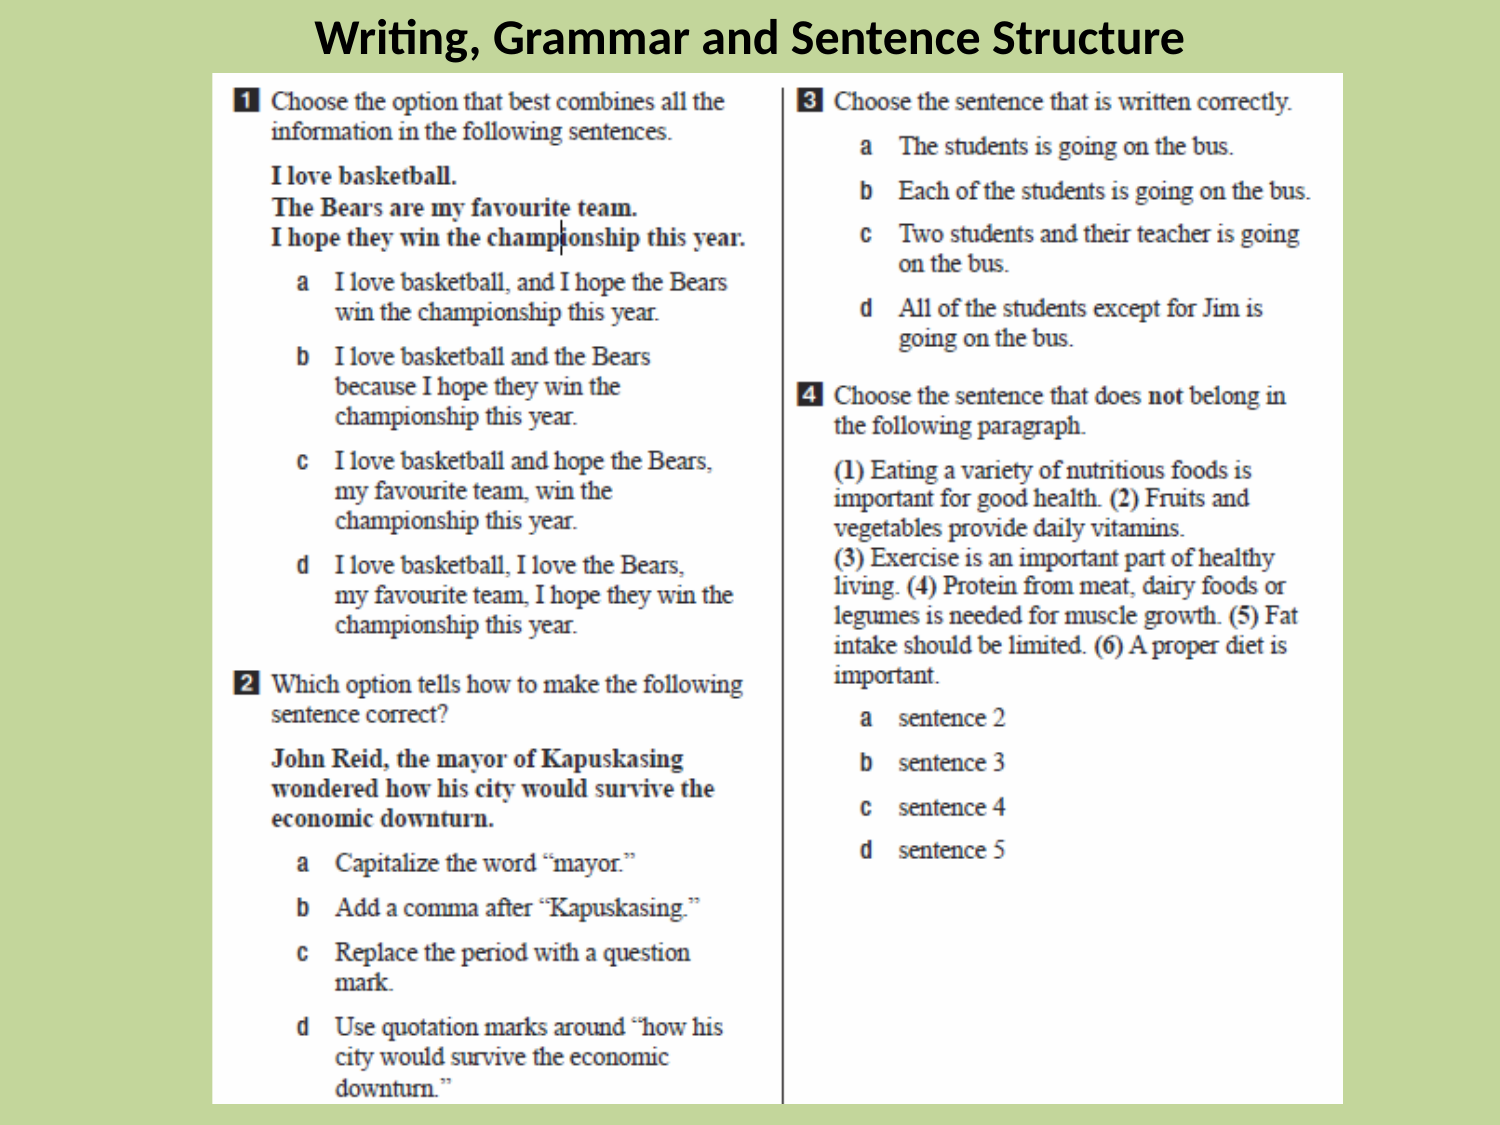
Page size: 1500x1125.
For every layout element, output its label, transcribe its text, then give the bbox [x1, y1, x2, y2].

text_box Writing, Grammar and Sentence Structure [0, 0, 1500, 73]
picture [212, 73, 1344, 1104]
